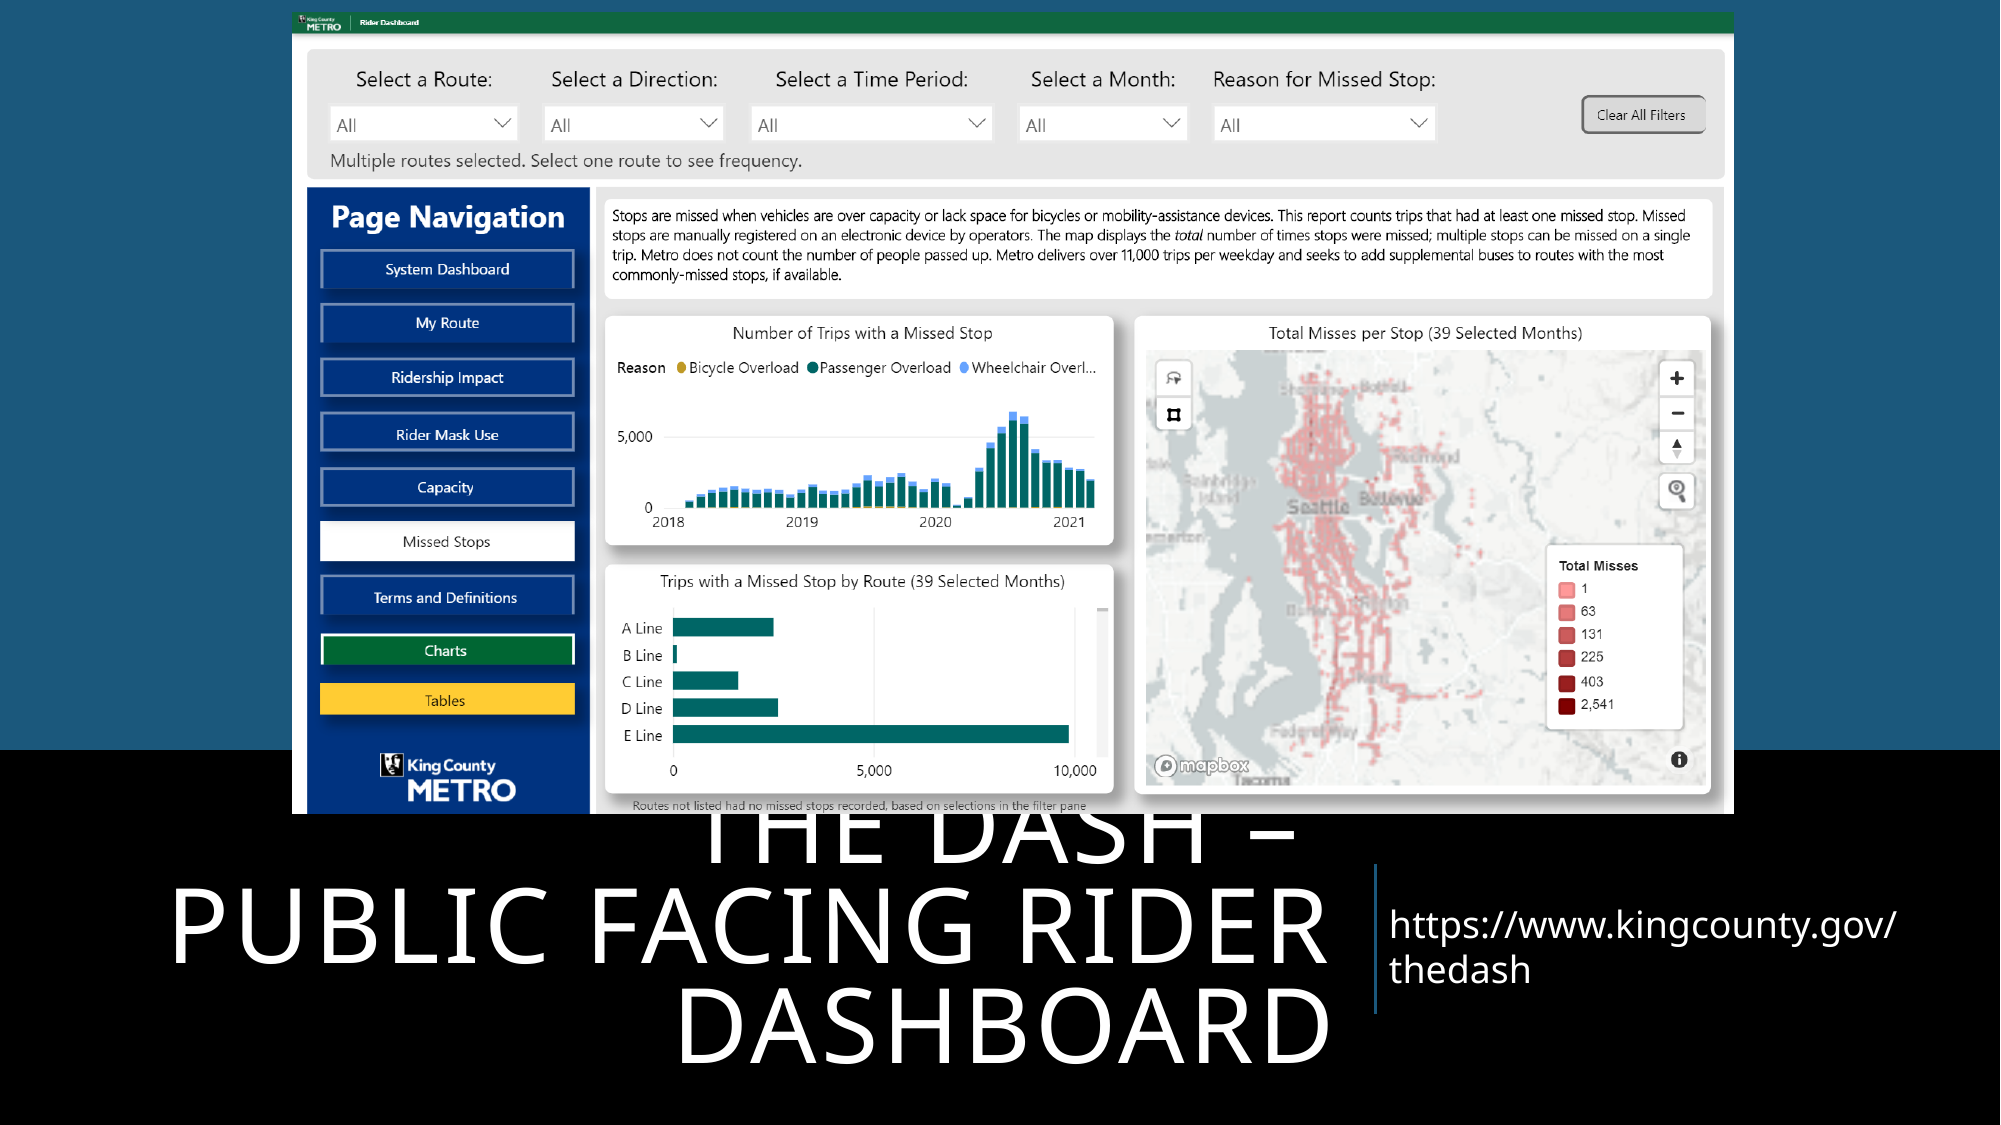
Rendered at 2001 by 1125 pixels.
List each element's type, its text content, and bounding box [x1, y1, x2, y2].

list https://www.kingcounty.gov/thedash [1373, 826, 1962, 1067]
picture [291, 12, 1734, 814]
title The DASH – Public Facing RIDER DASHBOARD [75, 813, 1350, 1054]
